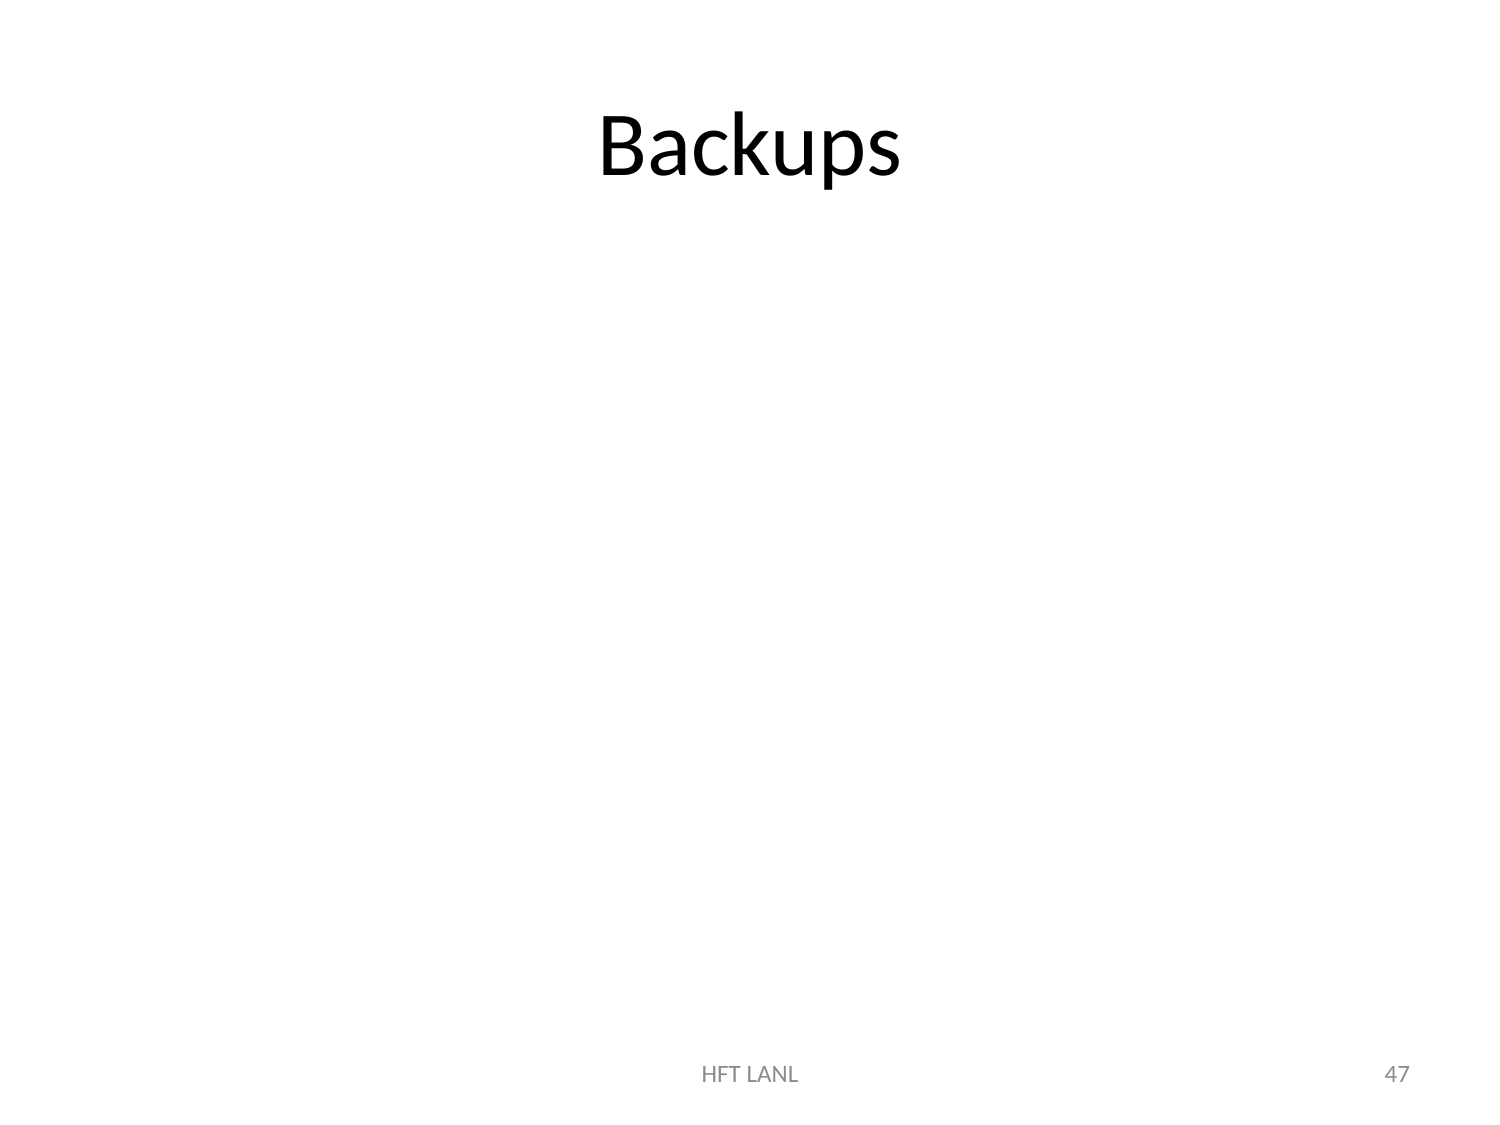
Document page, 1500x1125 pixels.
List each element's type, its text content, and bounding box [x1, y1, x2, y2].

slide_number 47 [1074, 1042, 1425, 1103]
title Backups [75, 45, 1425, 233]
footer HFT LANL [512, 1042, 988, 1103]
